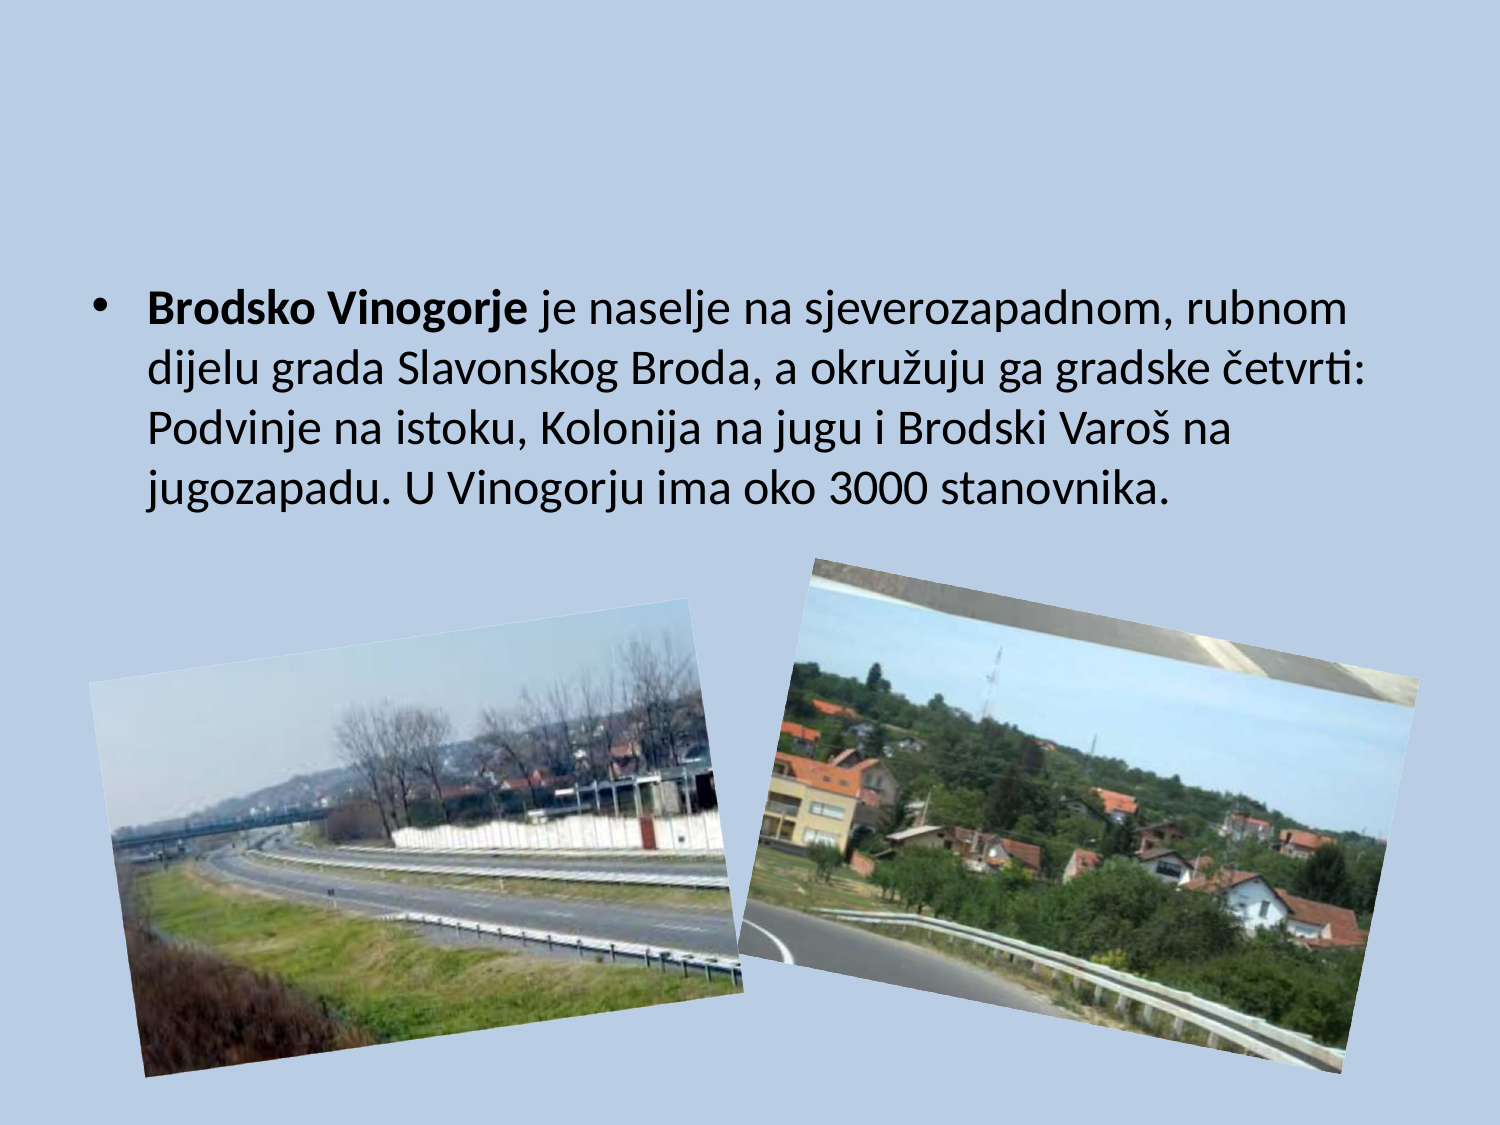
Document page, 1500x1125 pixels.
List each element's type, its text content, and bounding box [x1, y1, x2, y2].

picture [90, 559, 1419, 1077]
list Brodsko Vinogorje je naselje na sjeverozapadnom, rubnom dijelu grada Slavonskog Broda, a okružuju ga gradske četvrti: Podvinje na istoku, Kolonija na jugu i Brodski Varoš na jugozapadu. U Vinogorju ima oko 3000 stanovnika. [76, 267, 1427, 799]
